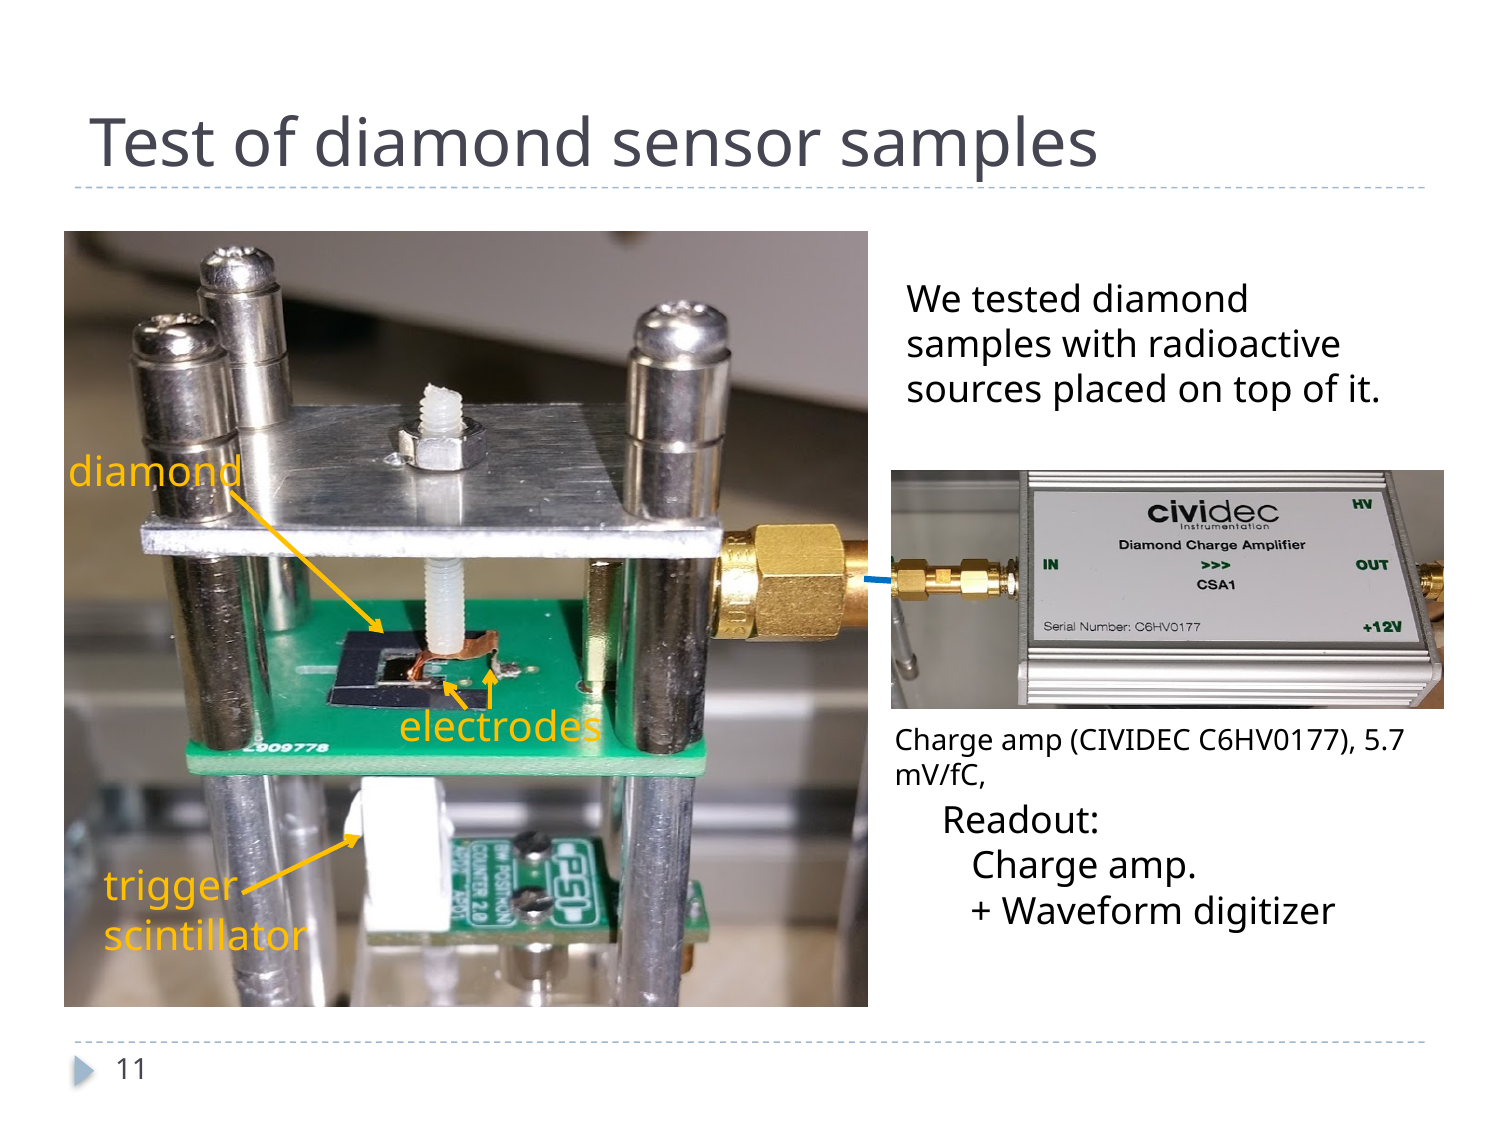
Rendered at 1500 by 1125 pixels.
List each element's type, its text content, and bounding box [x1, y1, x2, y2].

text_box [442, 680, 467, 710]
text_box [874, 577, 885, 582]
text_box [241, 835, 361, 894]
picture [891, 470, 1445, 710]
text_box diamond [53, 437, 58, 503]
picture [64, 231, 869, 1008]
slide_number 11 [100, 1042, 426, 1103]
text_box Charge amp (CIVIDEC C6HV0177), 5.7 mV/fC, [879, 713, 1500, 799]
text_box + Waveform digitizer [955, 879, 1352, 940]
title Test of diamond sensor samples [75, 24, 1425, 188]
text_box We tested diamond samples with radioactive sources placed on top of it. [891, 267, 1412, 417]
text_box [229, 491, 384, 634]
text_box Readout: Charge amp. [927, 799, 1353, 894]
